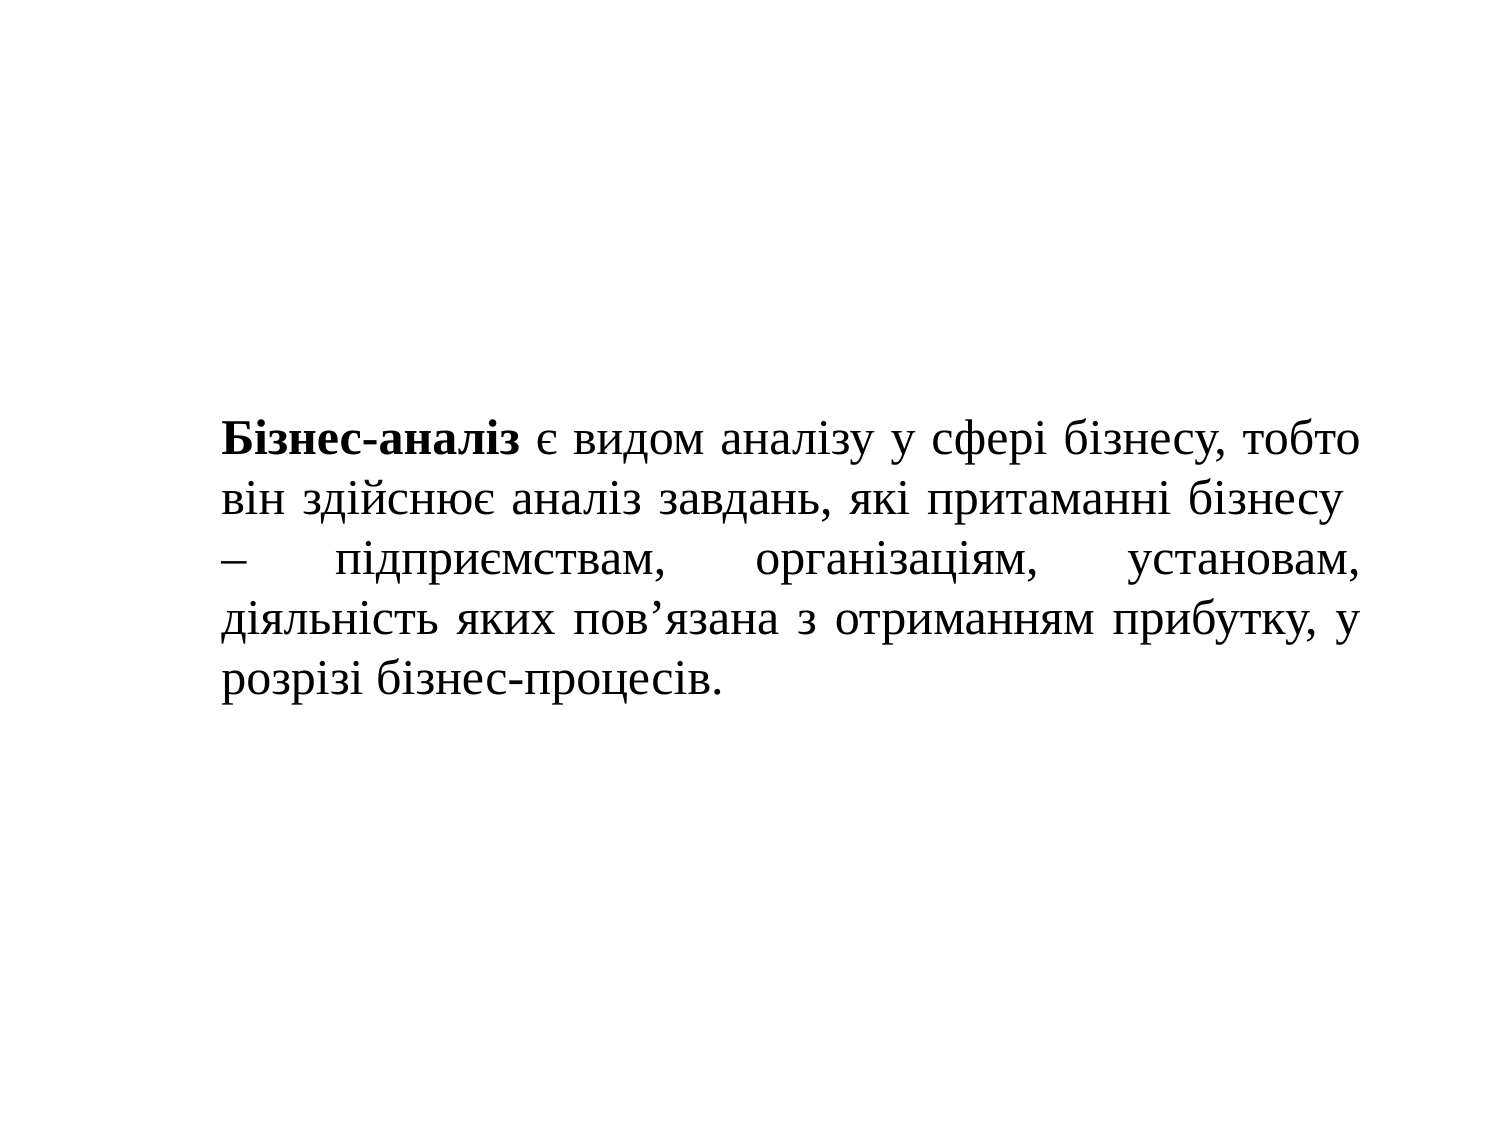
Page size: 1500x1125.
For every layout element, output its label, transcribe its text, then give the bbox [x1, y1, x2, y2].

text_box Бізнес-аналіз є видом аналізу у сфері бізнесу, тобто він здійснює аналіз завдань, які притаманні бізнесу – підприємствам, організаціям, установам, діяльність яких пов’язана з отриманням прибутку, у розрізі бізнес-процесів. [206, 397, 1376, 712]
